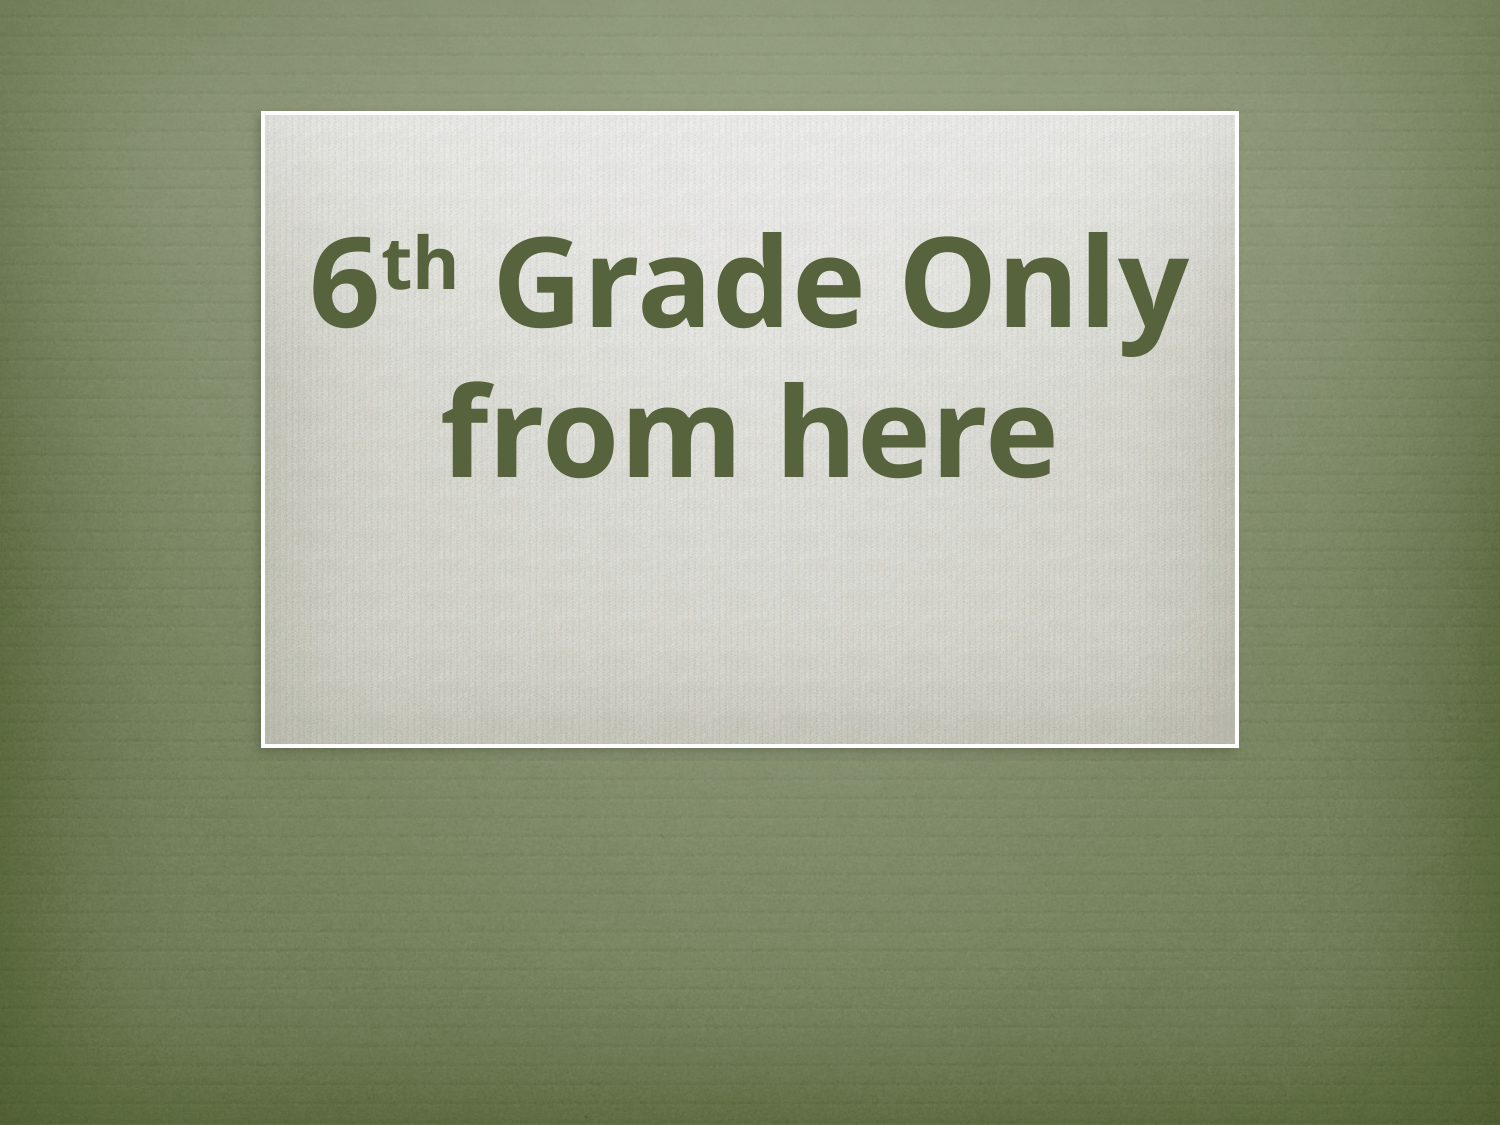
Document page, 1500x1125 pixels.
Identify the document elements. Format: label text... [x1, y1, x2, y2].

title 6th Grade Only from here [280, 356, 1220, 660]
picture [265, 115, 1235, 744]
